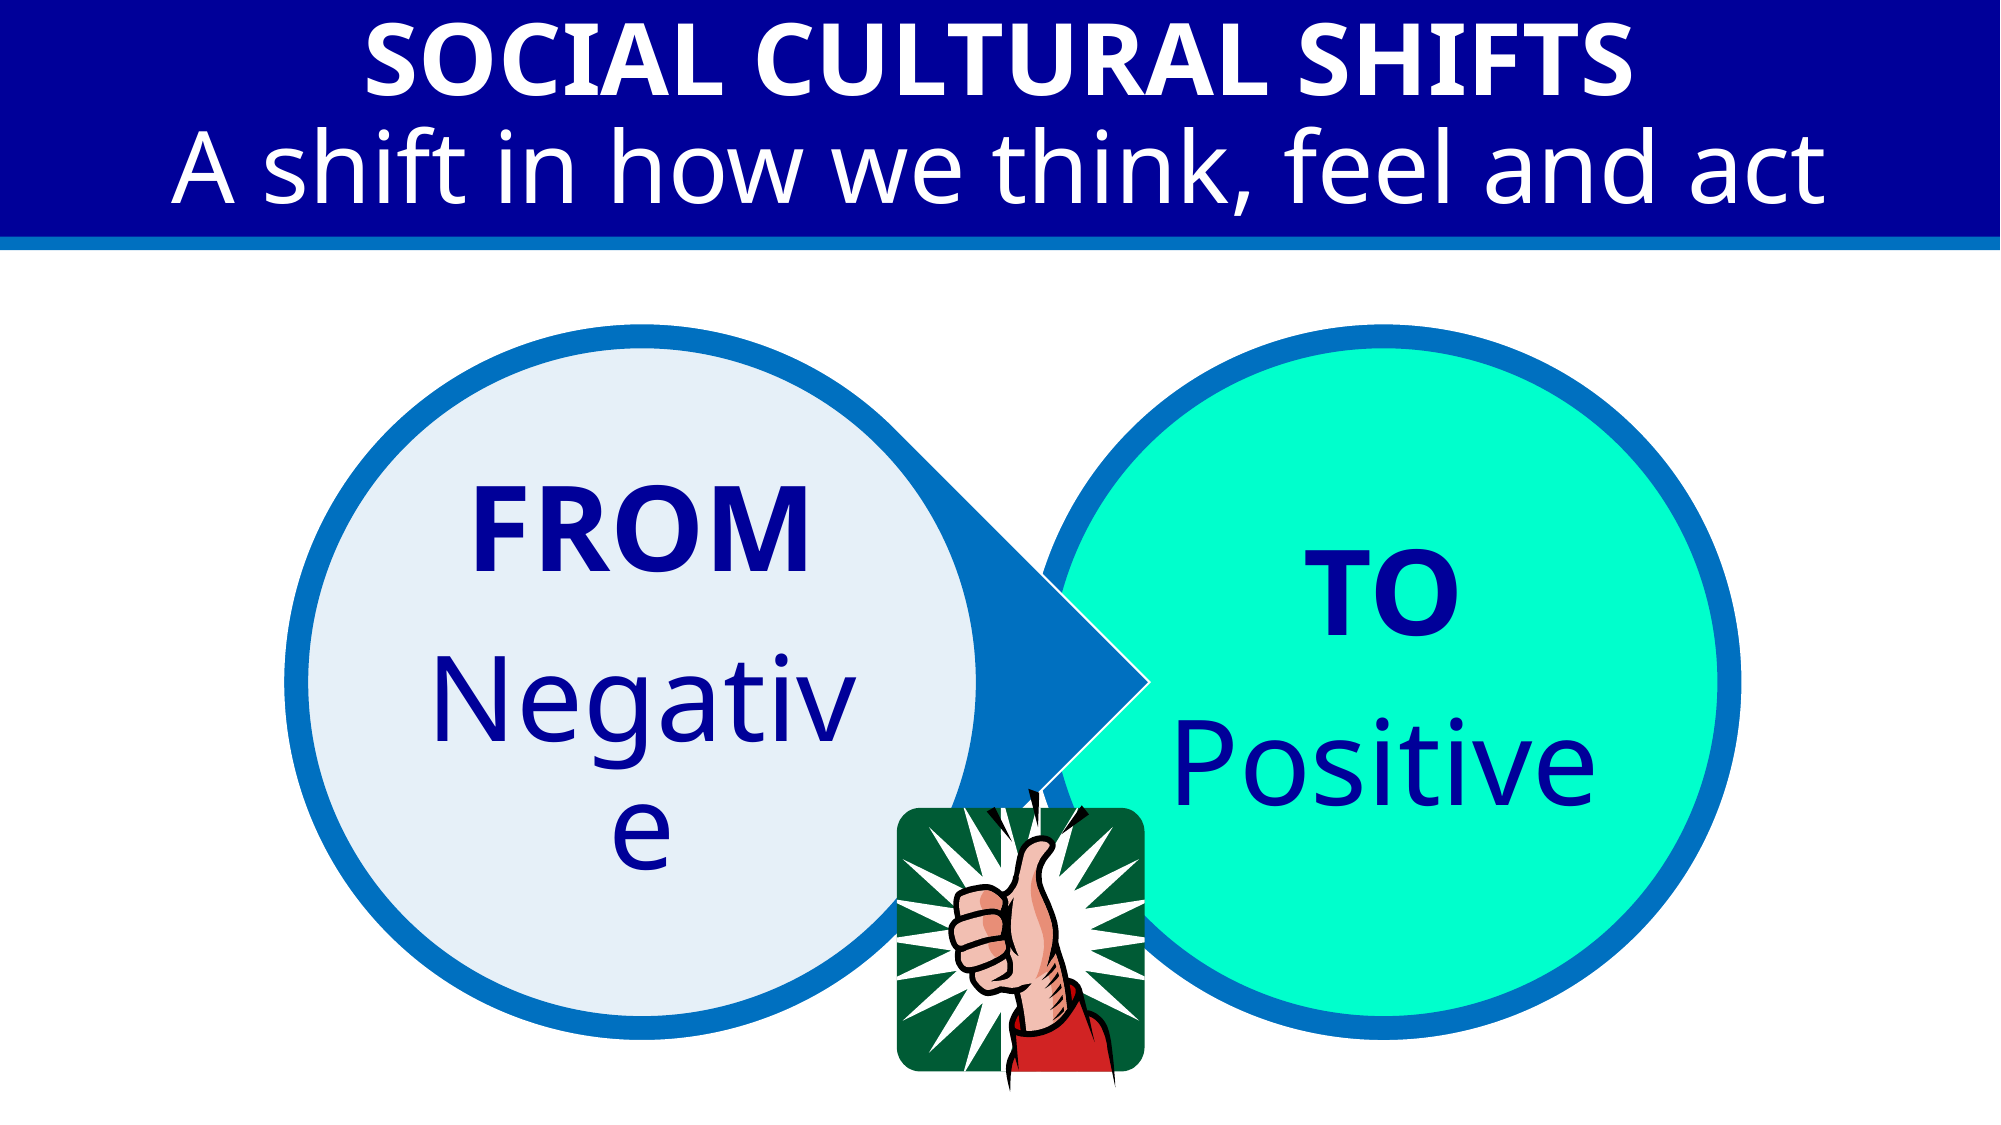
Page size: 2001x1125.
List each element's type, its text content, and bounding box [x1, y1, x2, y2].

picture [896, 788, 1145, 1092]
title SOCIAL CULTURAL SHIFTS A shift in how we think, feel and act [75, 45, 1925, 233]
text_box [22, 52, 1854, 1125]
